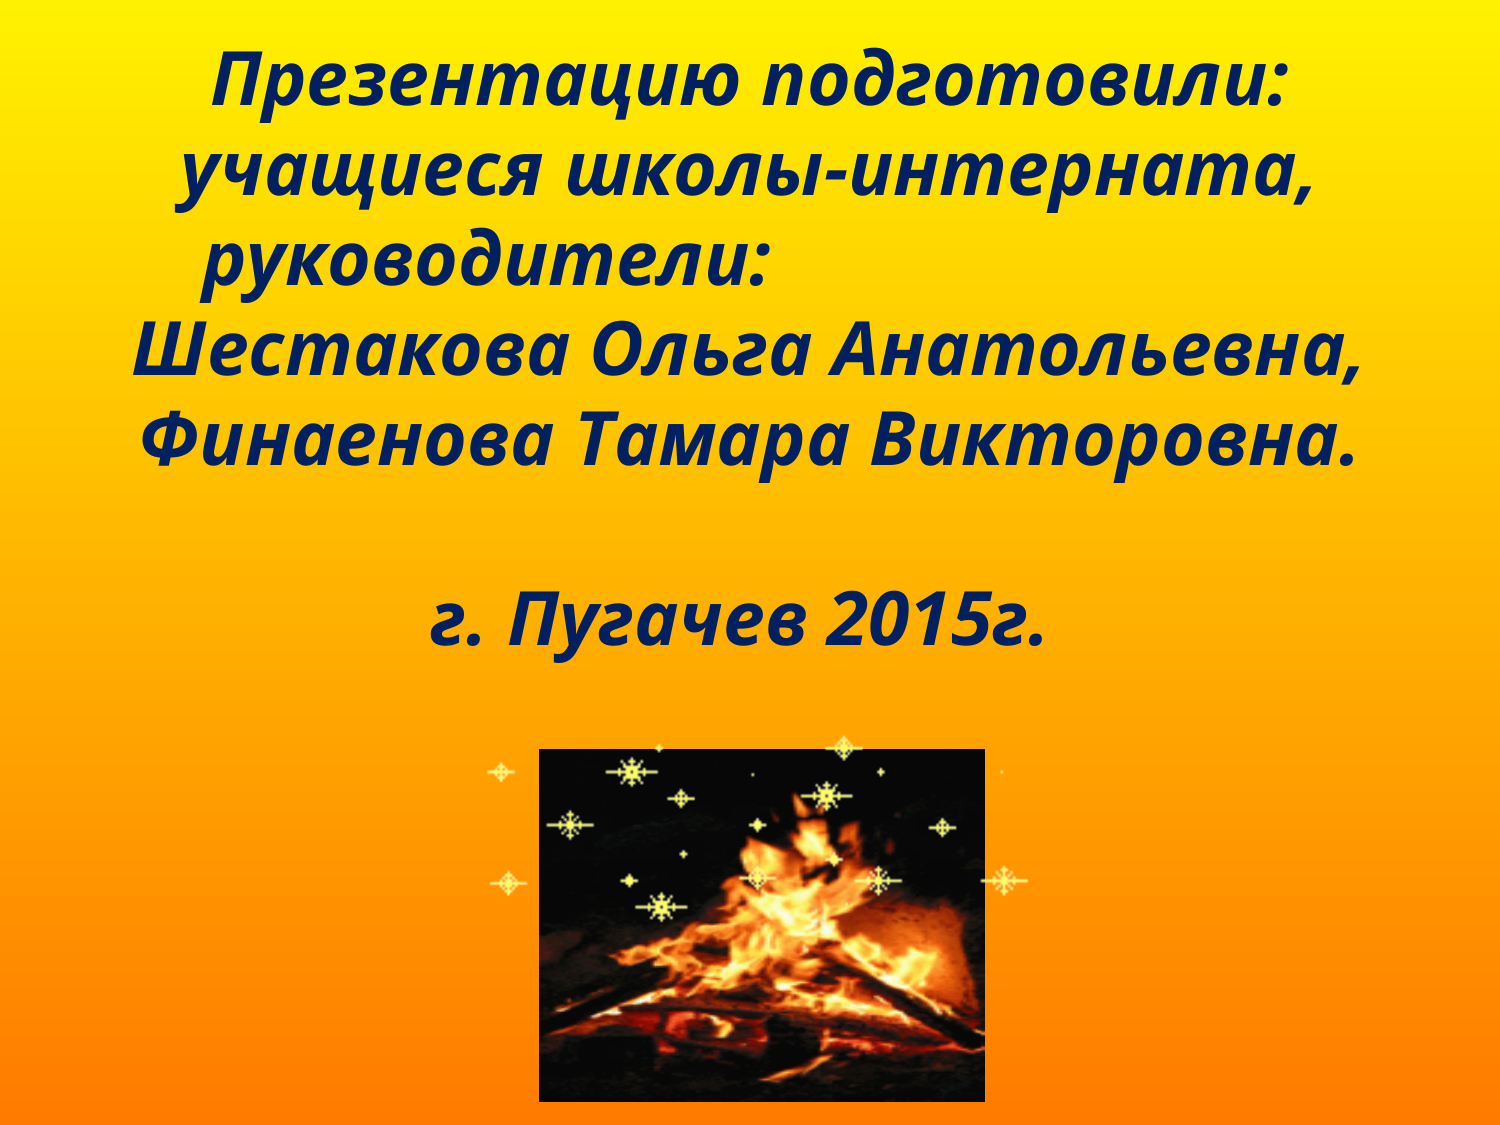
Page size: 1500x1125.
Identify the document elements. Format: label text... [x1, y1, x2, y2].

text_box Презентацию подготовили: учащиеся школы-интерната, руководители: Шестакова Ольга Анатольевна, Финаенова Тамара Викторовна. г. Пугачев 2015г. [70, 23, 1430, 669]
picture [388, 456, 1125, 1125]
